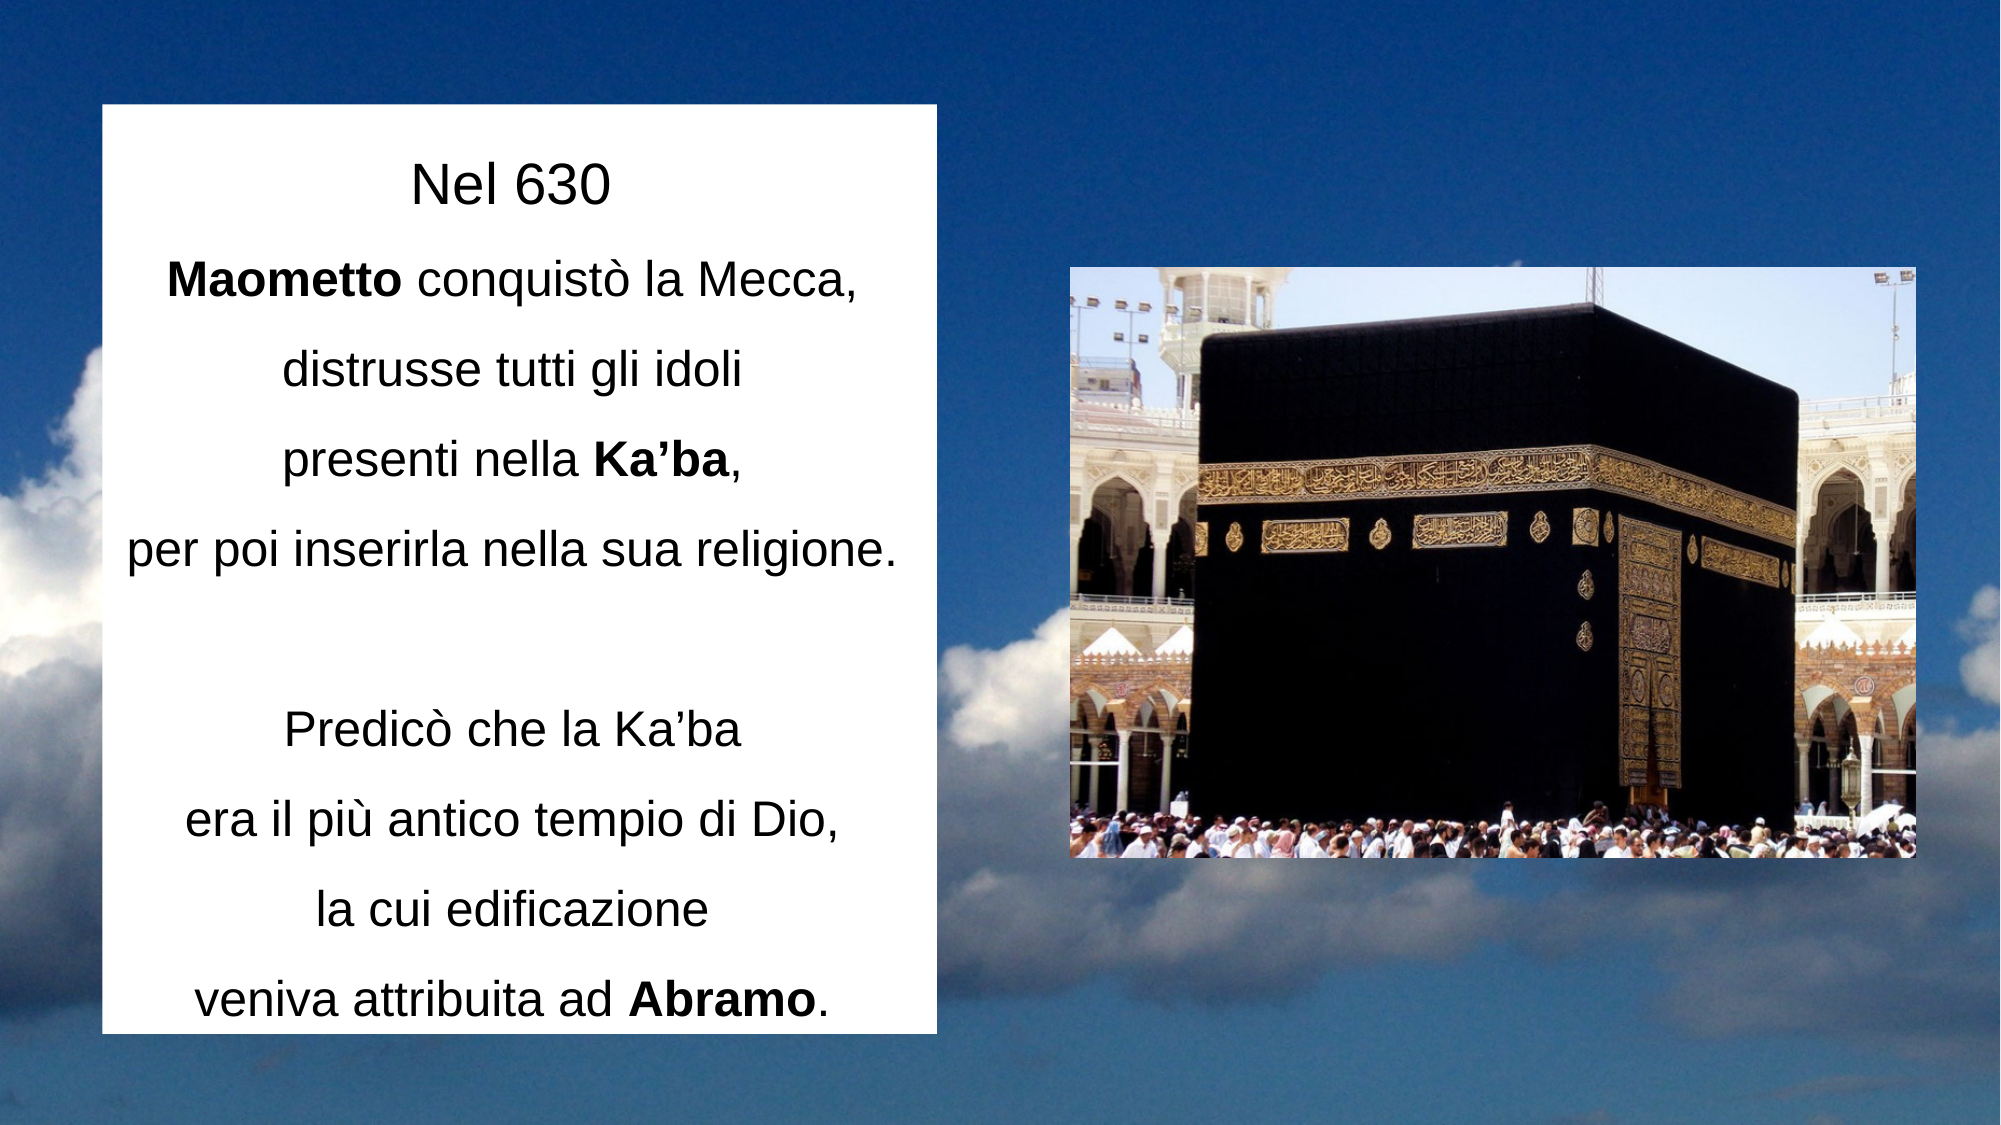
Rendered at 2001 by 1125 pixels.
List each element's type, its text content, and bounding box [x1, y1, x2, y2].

picture [0, 0, 2001, 1125]
text_box Nel 630 Maometto conquistò la Mecca, distrusse tutti gli idoli presenti nella Ka’ba, per poi inserirla nella sua religione. Predicò che la Ka’ba era il più antico tempio di Dio, la cui edificazione veniva attribuita ad Abramo. [102, 104, 937, 1034]
